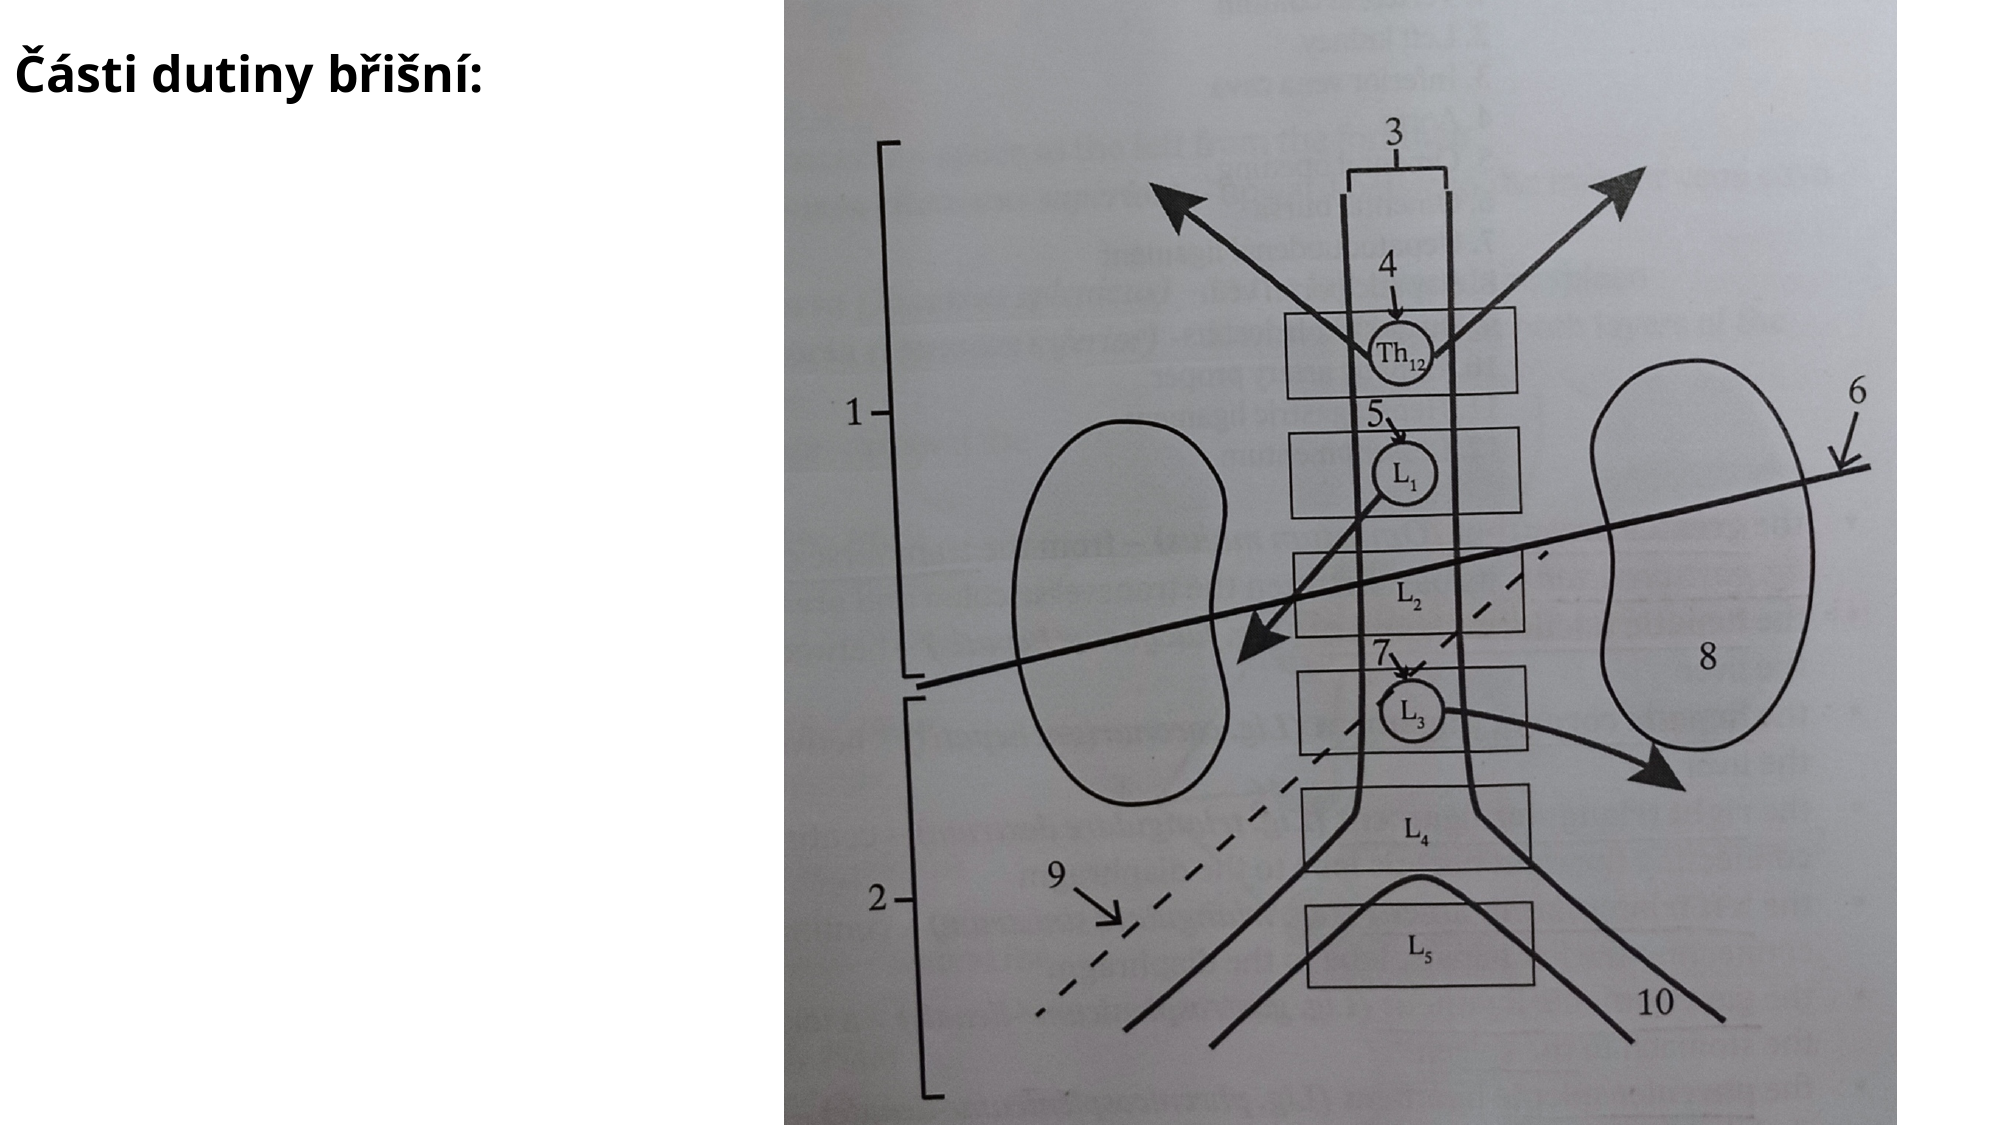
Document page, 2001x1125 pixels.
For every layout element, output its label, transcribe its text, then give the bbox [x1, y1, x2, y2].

text_box Části dutiny břišní: [0, 34, 784, 110]
picture [784, 0, 1898, 1125]
